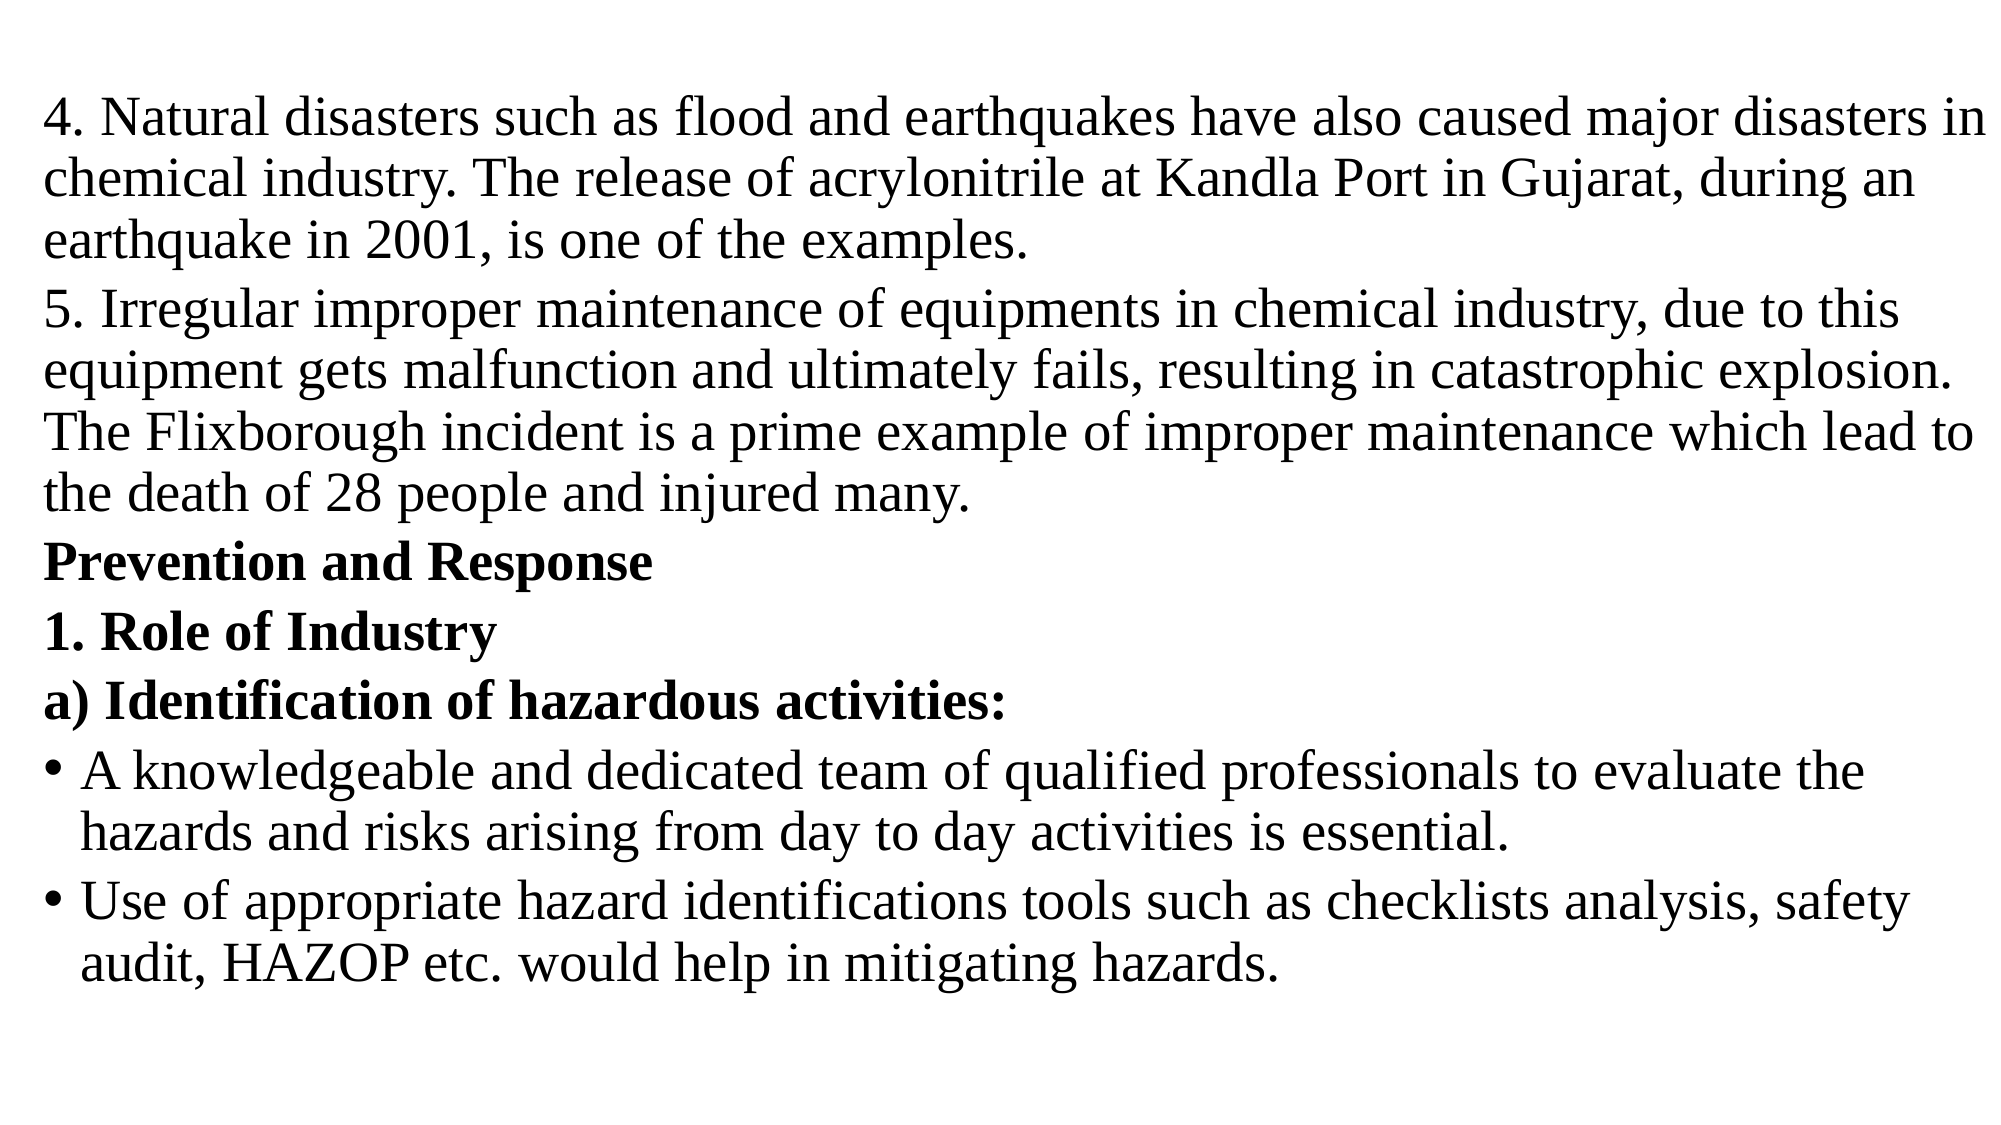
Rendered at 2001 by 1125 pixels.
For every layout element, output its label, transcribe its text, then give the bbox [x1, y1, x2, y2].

list 4. Natural disasters such as flood and earthquakes have also caused major disasters in chemical industry. The release of acrylonitrile at Kandla Port in Gujarat, during an earthquake in 2001, is one of the examples. 5. Irregular improper maintenance of equipments in chemical industry, due to this equipment gets malfunction and ultimately fails, resulting in catastrophic explosion. The Flixborough incident is a prime example of improper maintenance which lead to the death of 28 people and injured many. Prevention and Response 1. Role of Industry a) Identification of hazardous activities: A knowledgeable and dedicated team of qualified professionals to evaluate the hazards and risks arising from day to day activities is essential. Use of appropriate hazard identifications tools such as checklists analysis, safety audit, HAZOP etc. would help in mitigating hazards. [28, 79, 2000, 1009]
